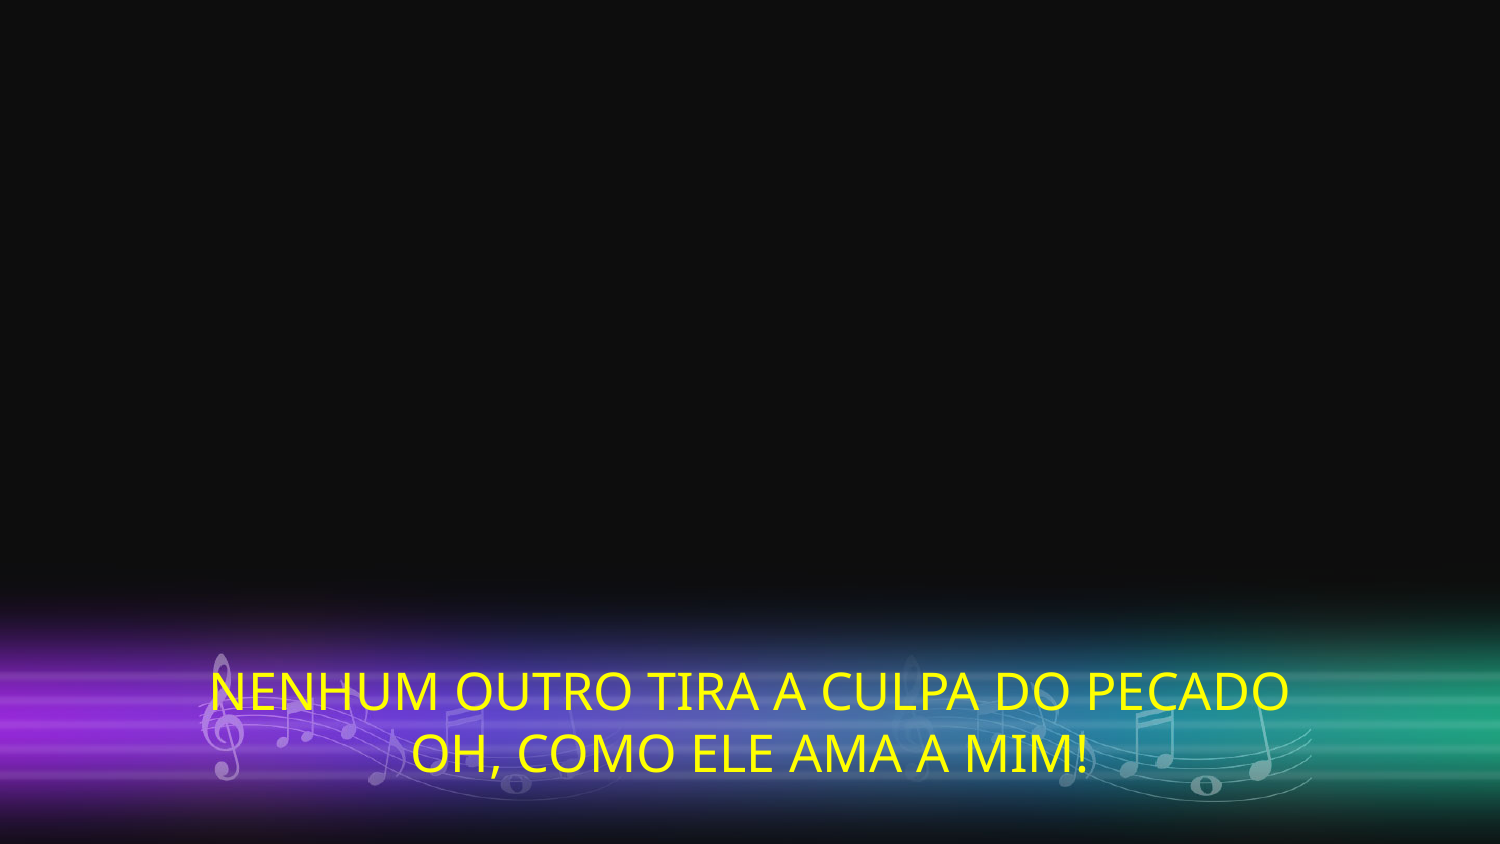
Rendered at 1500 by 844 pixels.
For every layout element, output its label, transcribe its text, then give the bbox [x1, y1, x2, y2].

picture [0, 0, 1500, 844]
text_box NENHUM OUTRO TIRA A CULPA DO PECADO OH, COMO ELE AMA A MIM! [147, 651, 1353, 791]
